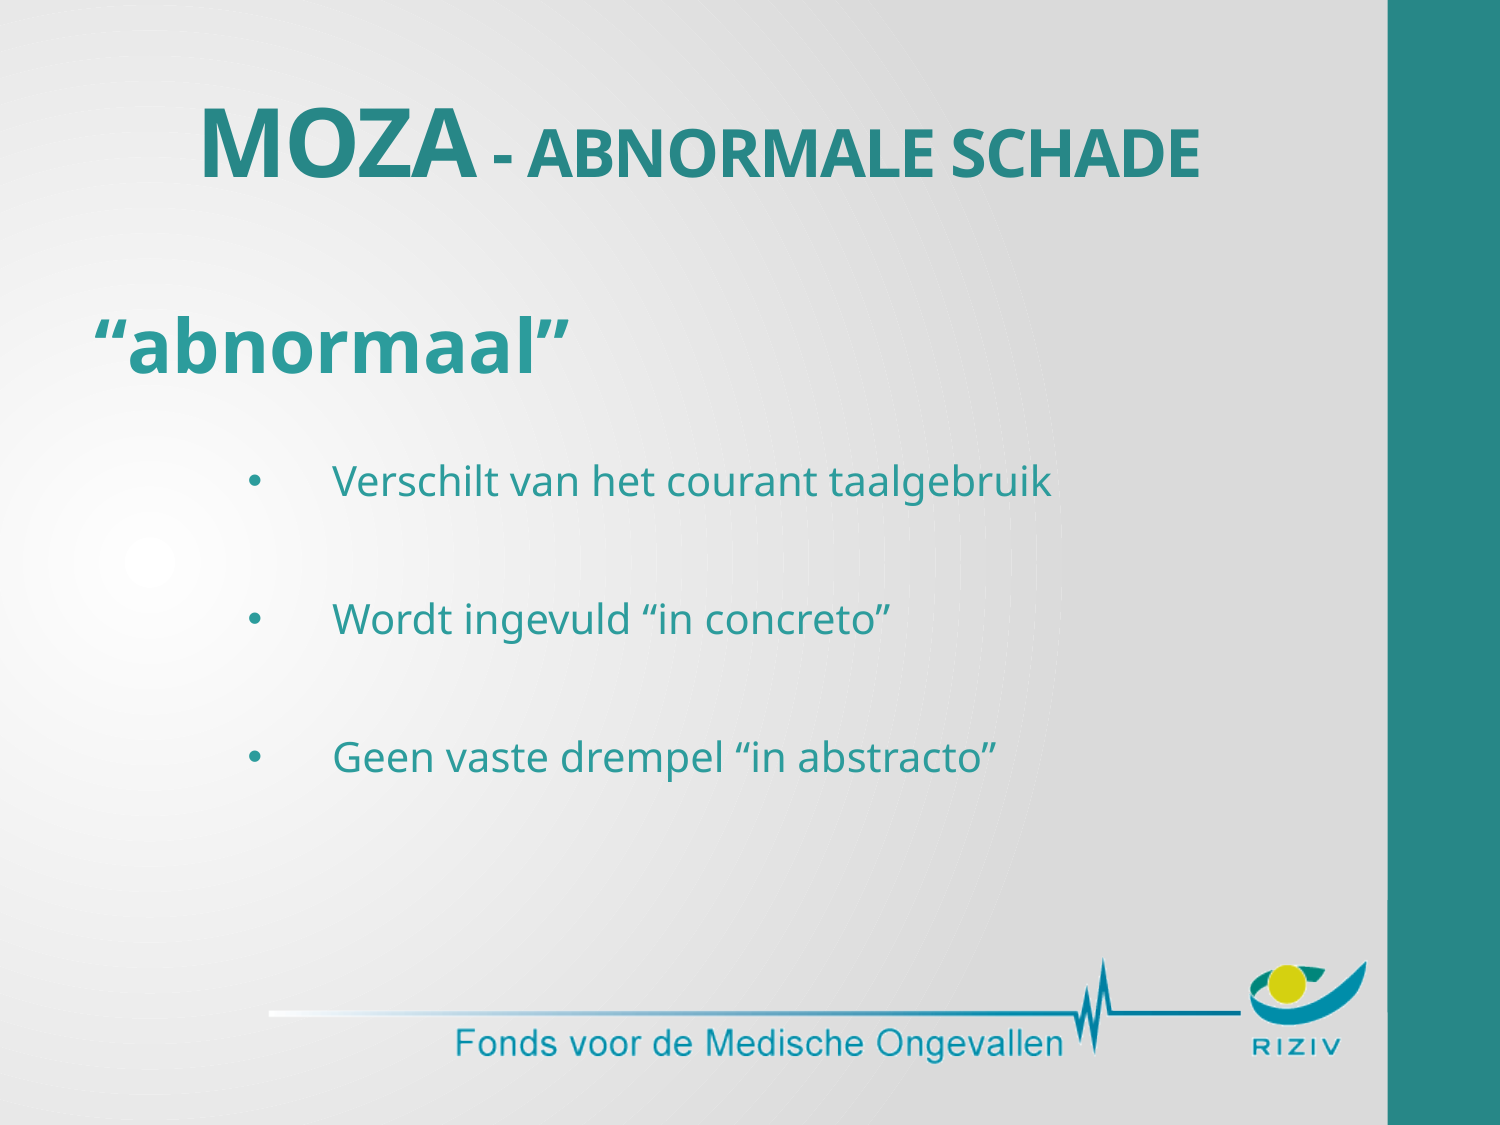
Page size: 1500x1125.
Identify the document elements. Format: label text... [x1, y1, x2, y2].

picture [230, 981, 1382, 1107]
list “abnormaal” Verschilt van het courant taalgebruik Wordt ingevuld “in concreto” Geen vaste drempel “in abstracto” [79, 290, 1430, 981]
title MOZA - ABNORMALE SCHADE [75, 45, 1325, 233]
